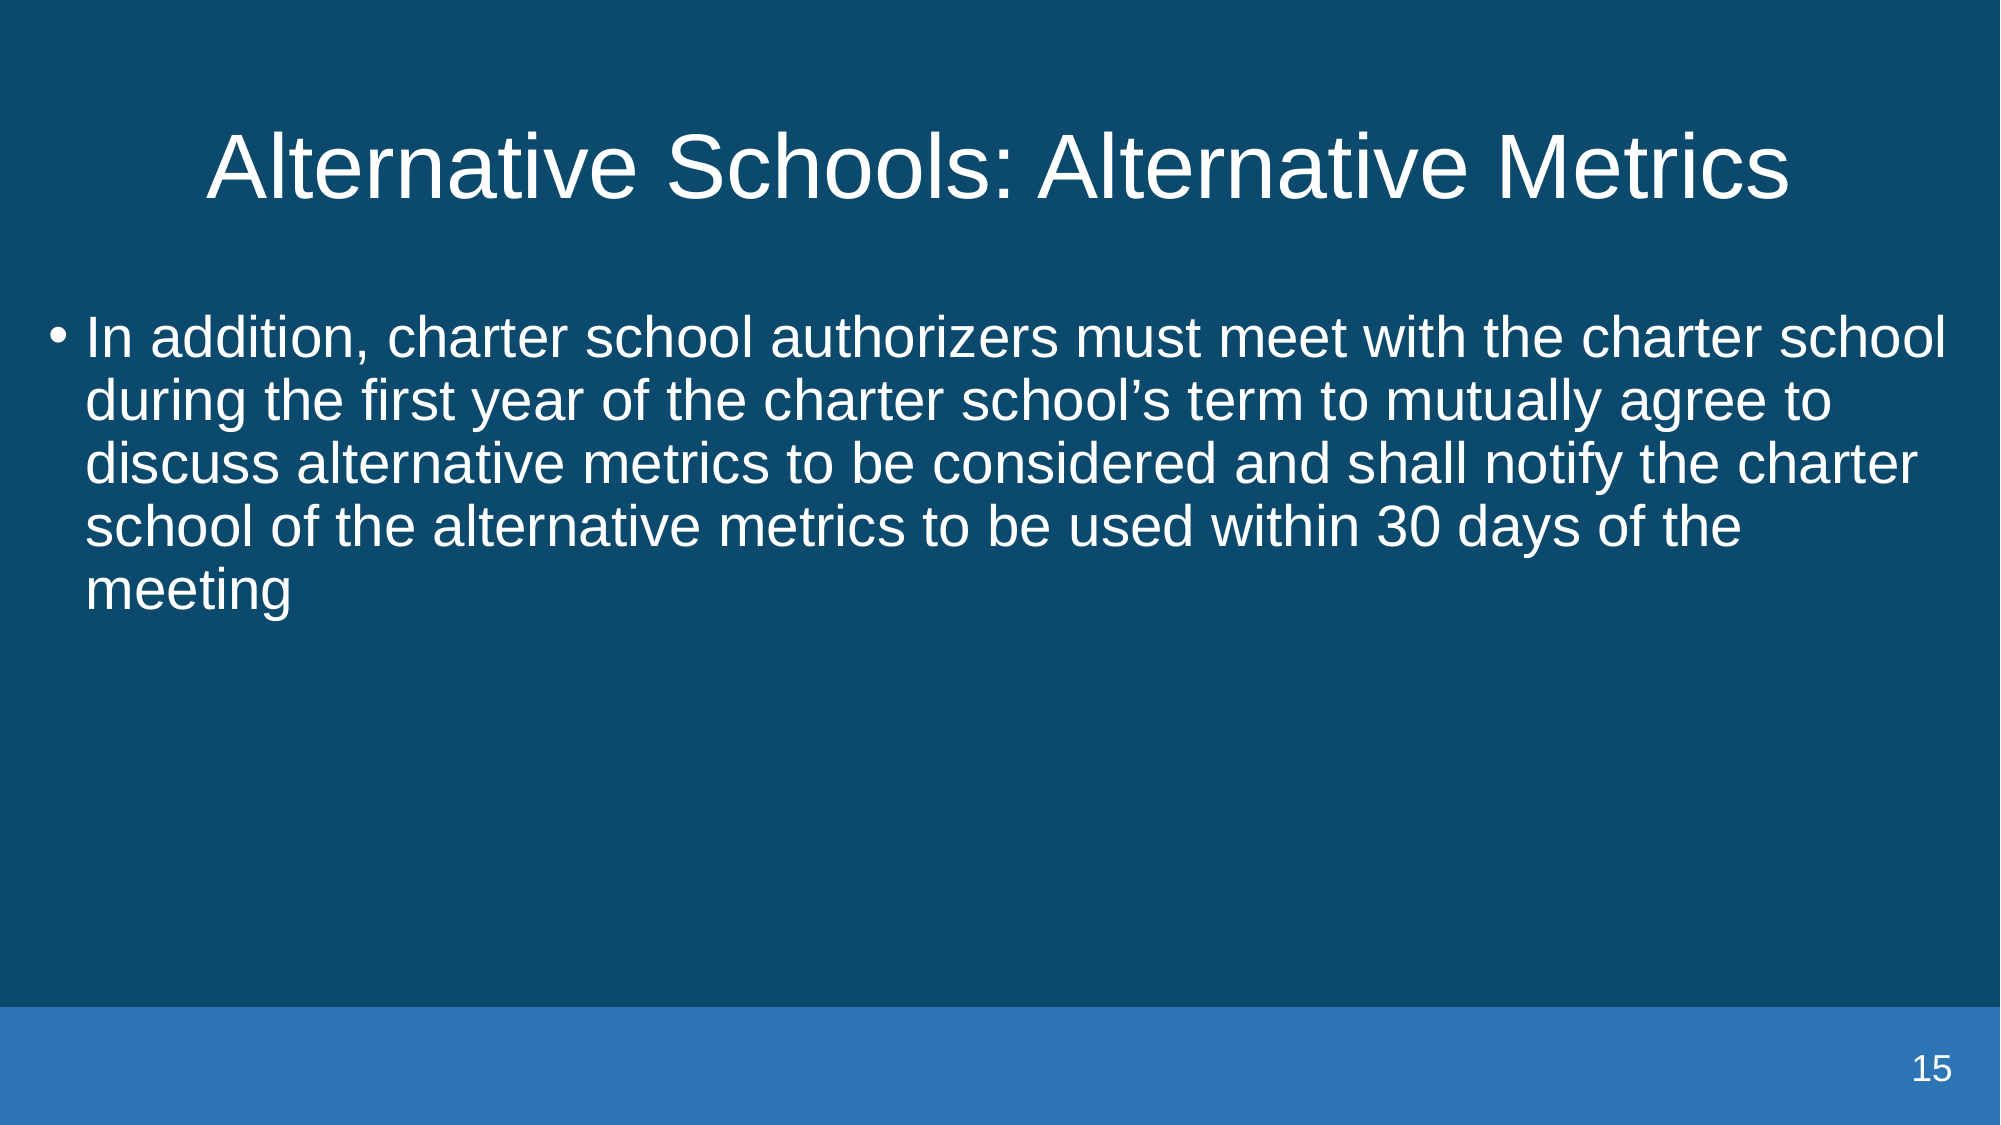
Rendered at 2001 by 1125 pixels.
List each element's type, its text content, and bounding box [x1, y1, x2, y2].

picture [0, 1007, 2000, 1125]
list In addition, charter school authorizers must meet with the charter school during the first year of the charter school’s term to mutually agree to discuss alternative metrics to be considered and shall notify the charter school of the alternative metrics to be used within 30 days of the meeting [33, 299, 1968, 1005]
slide_number 15 [1883, 1036, 1968, 1097]
title Alternative Schools: Alternative Metrics [33, 59, 1968, 278]
